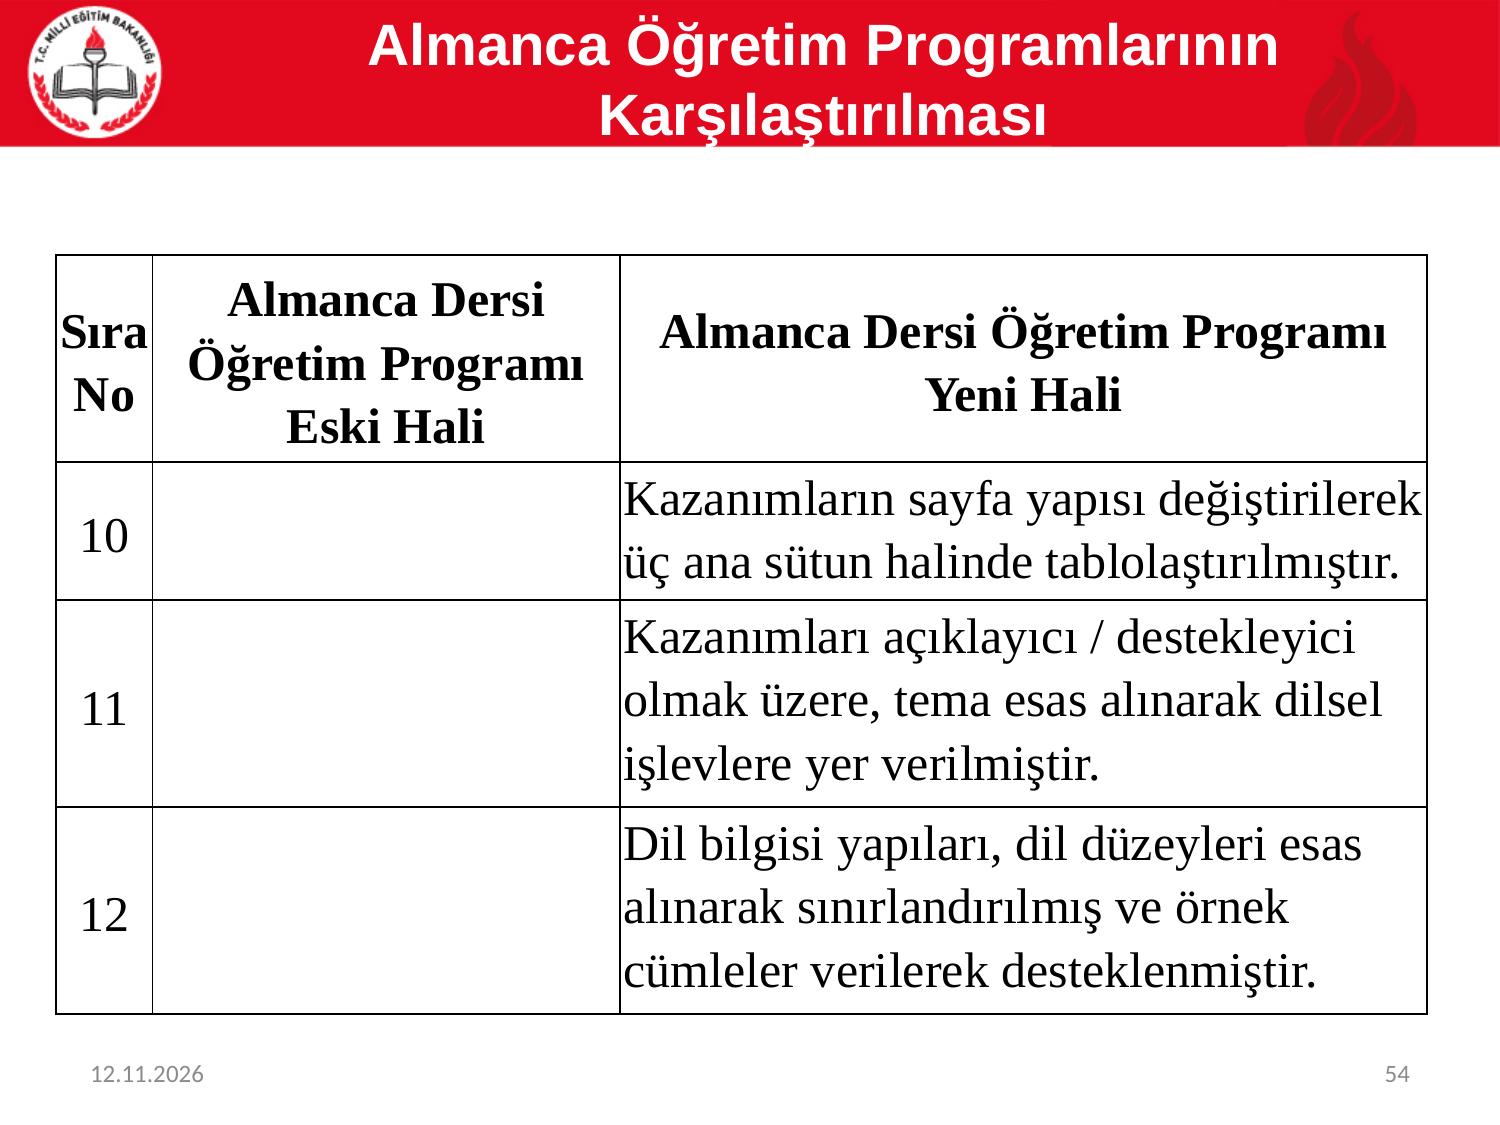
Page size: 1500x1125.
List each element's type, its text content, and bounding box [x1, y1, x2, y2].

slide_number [75, 1042, 425, 1103]
table_cell [153, 808, 619, 1013]
table_cell 11 [57, 601, 152, 806]
table_header Almanca Dersi Öğretim Programı Eski Hali [153, 256, 619, 461]
table_cell [153, 463, 619, 599]
table_cell Dil bilgisi yapıları, dil düzeyleri esas alınarak sınırlandırılmış ve örnek cümleler verilerek desteklenmiştir. [621, 808, 1426, 1013]
text_box Almanca Öğretim Programlarının Karşılaştırılması [147, 0, 1500, 155]
table_cell [153, 601, 619, 806]
table_header Almanca Dersi Öğretim Programı Yeni Hali [621, 256, 1426, 461]
table_cell 10 [57, 463, 152, 599]
table_cell Kazanımları açıklayıcı / destekleyici olmak üzere, tema esas alınarak dilsel işlevlere yer verilmiştir. [621, 601, 1426, 806]
table_cell Kazanımların sayfa yapısı değiştirilerek üç ana sütun halinde tablolaştırılmıştır. [621, 463, 1426, 599]
table_header Sıra No [57, 256, 152, 461]
slide_number 54 [1074, 1042, 1425, 1103]
table_cell 12 [57, 808, 152, 1013]
picture [0, 0, 1500, 1125]
